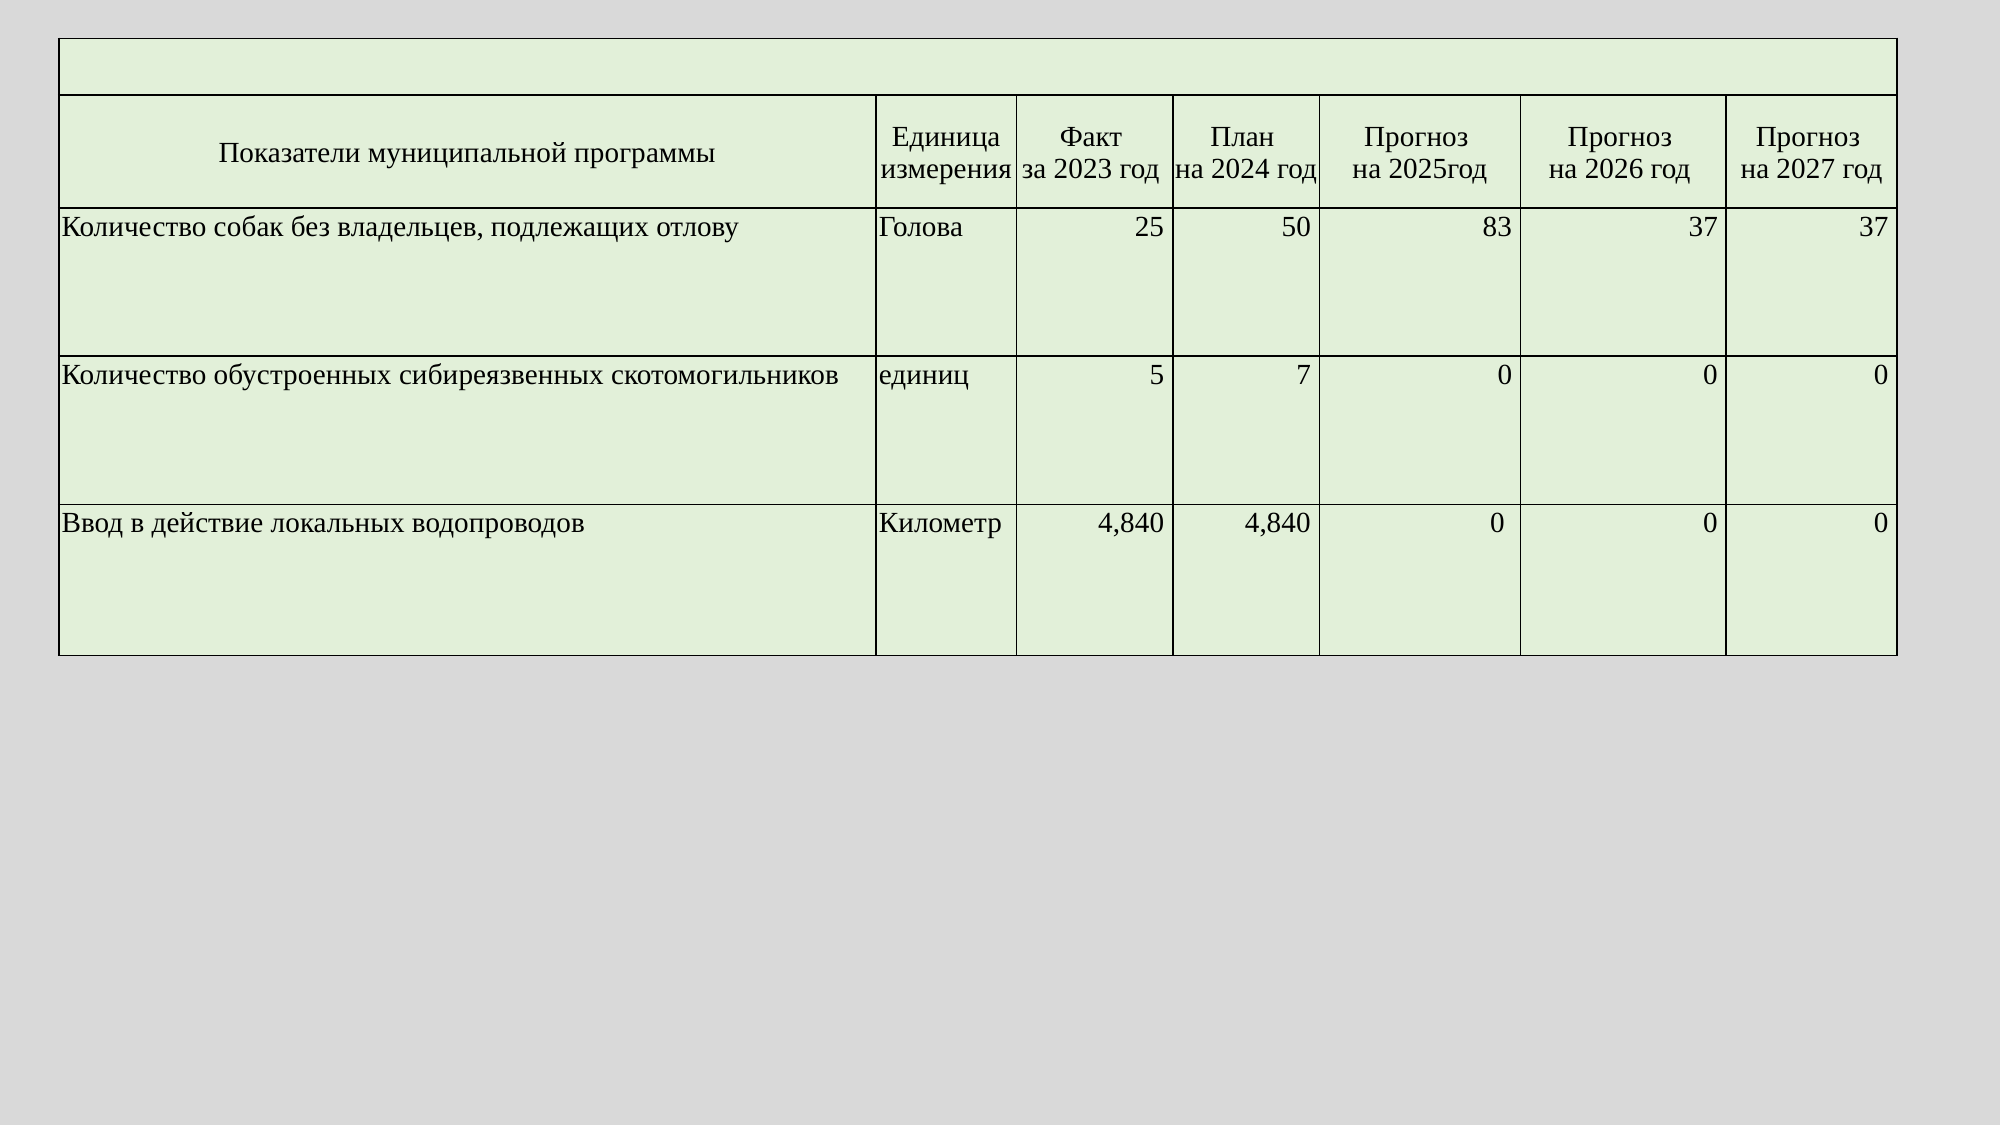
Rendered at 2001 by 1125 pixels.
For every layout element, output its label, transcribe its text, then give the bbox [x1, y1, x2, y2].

table_cell 83 [1320, 209, 1520, 355]
table_cell Ввод в действие локальных водопроводов [60, 505, 875, 655]
table_cell 5 [1017, 357, 1172, 504]
table_cell Прогноз на 2025год [1320, 96, 1520, 207]
table_cell Количество обустроенных сибиреязвенных скотомогильников [60, 357, 875, 504]
table_cell 0 [1521, 505, 1725, 655]
table_cell 25 [1017, 209, 1172, 355]
table_cell Факт за 2023 год [1017, 96, 1172, 207]
table_cell 50 [1174, 209, 1319, 355]
table_cell Прогноз на 2026 год [1521, 96, 1725, 207]
table_cell 0 [1727, 357, 1896, 504]
table_cell Показатели муниципальной программы [60, 96, 875, 207]
table_cell Прогноз на 2027 год [1727, 96, 1896, 207]
table_cell 7 [1174, 357, 1319, 504]
table_cell единиц [877, 357, 1016, 504]
table_cell 0 [1320, 357, 1520, 504]
table_header [60, 39, 1896, 94]
table_cell Количество собак без владельцев, подлежащих отлову [60, 209, 875, 355]
table_cell Голова [877, 209, 1016, 355]
table_cell Единица измерения [877, 96, 1016, 207]
table_cell 0 [1727, 505, 1896, 655]
table_cell 37 [1521, 209, 1725, 355]
table_cell 0 [1320, 505, 1520, 655]
table_cell Километр [877, 505, 1016, 655]
table_cell План на 2024 год [1174, 96, 1319, 207]
table_cell 4,840 [1174, 505, 1319, 655]
table_cell 37 [1727, 209, 1896, 355]
table_cell 4,840 [1017, 505, 1172, 655]
table_cell 0 [1521, 357, 1725, 504]
